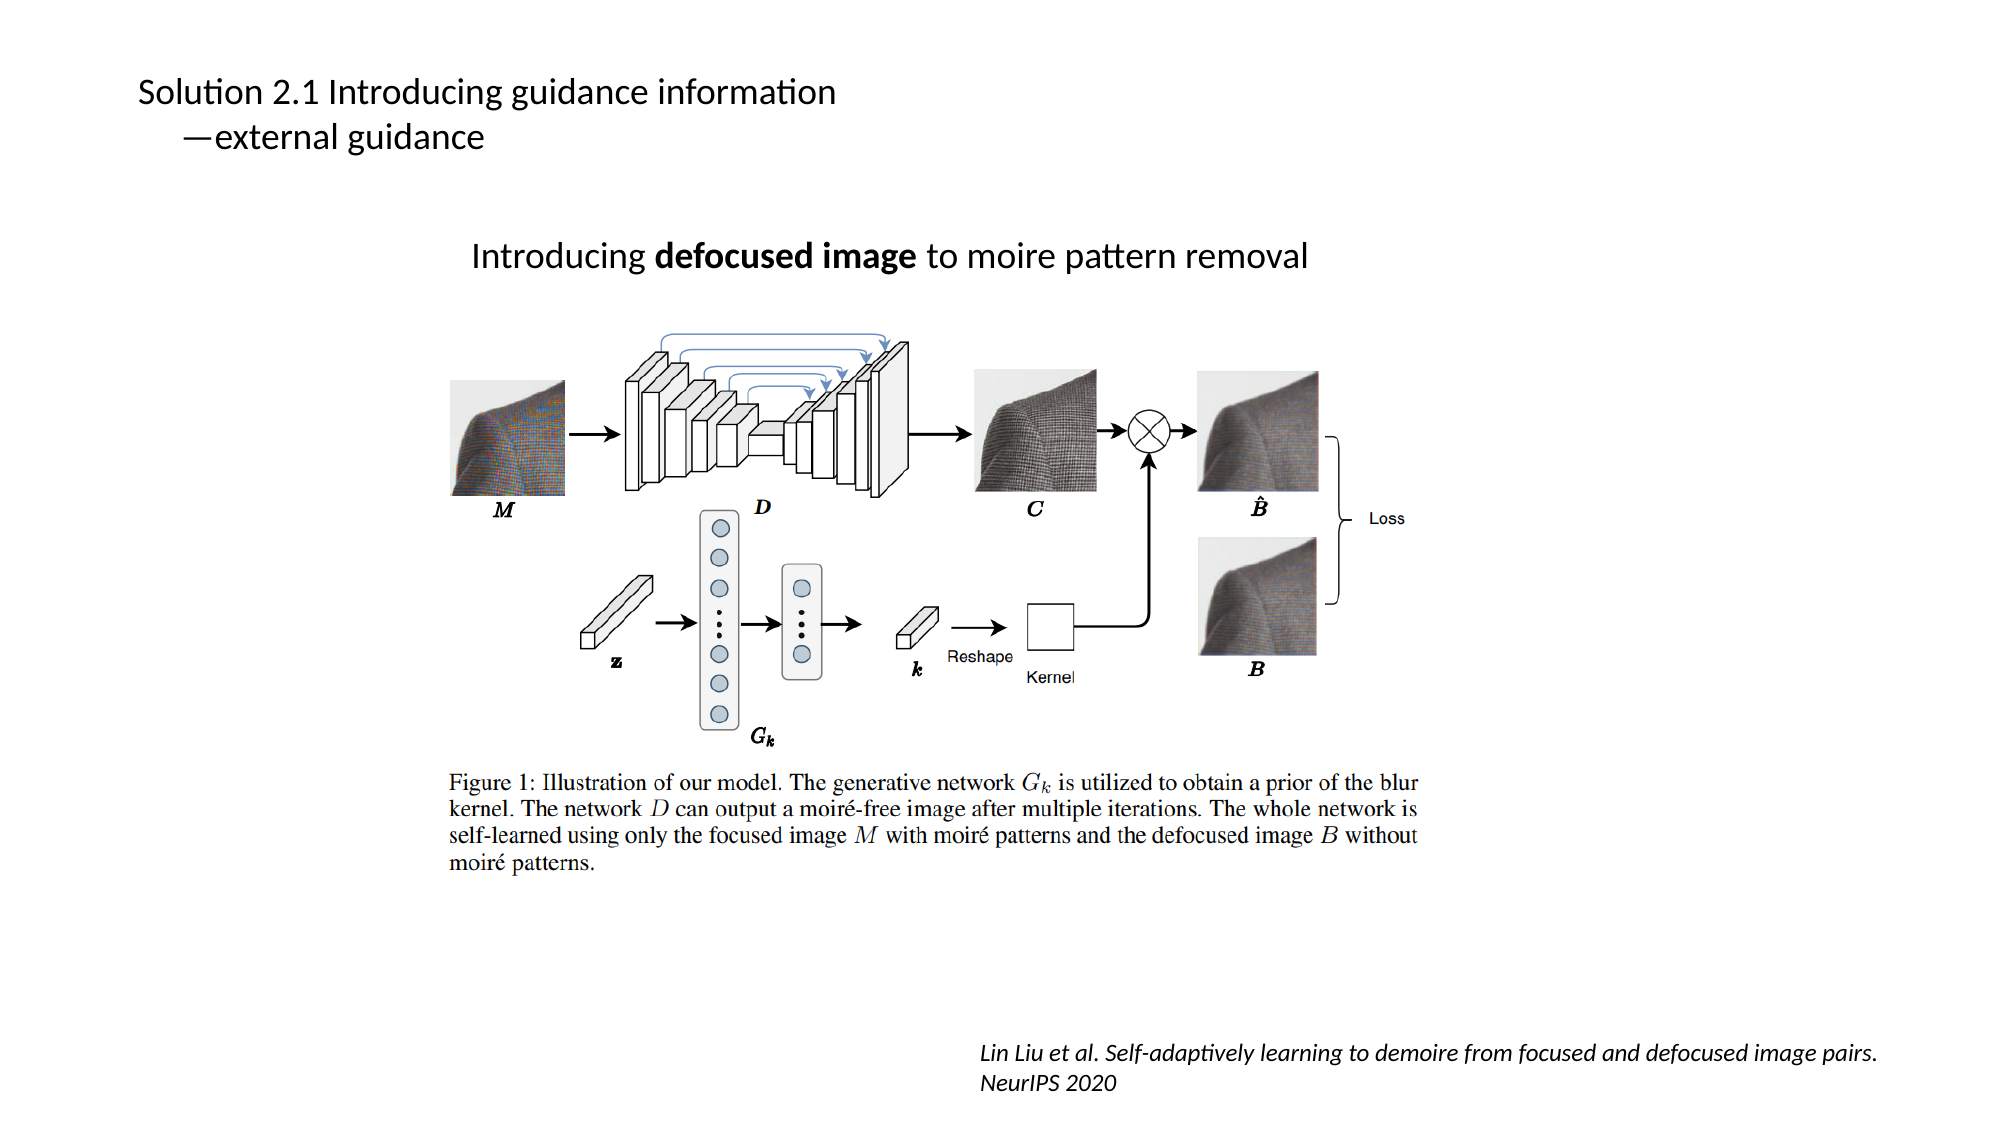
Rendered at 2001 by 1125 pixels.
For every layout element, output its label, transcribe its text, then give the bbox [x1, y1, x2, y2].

text_box Solution 2.1 Introducing guidance information —external guidance [123, 59, 1012, 164]
picture [423, 329, 1430, 878]
text_box Introducing defocused image to moire pattern removal [456, 224, 1483, 284]
text_box Lin Liu et al. Self-adaptively learning to demoire from focused and defocused image pairs. NeurIPS 2020 [965, 1028, 1959, 1104]
